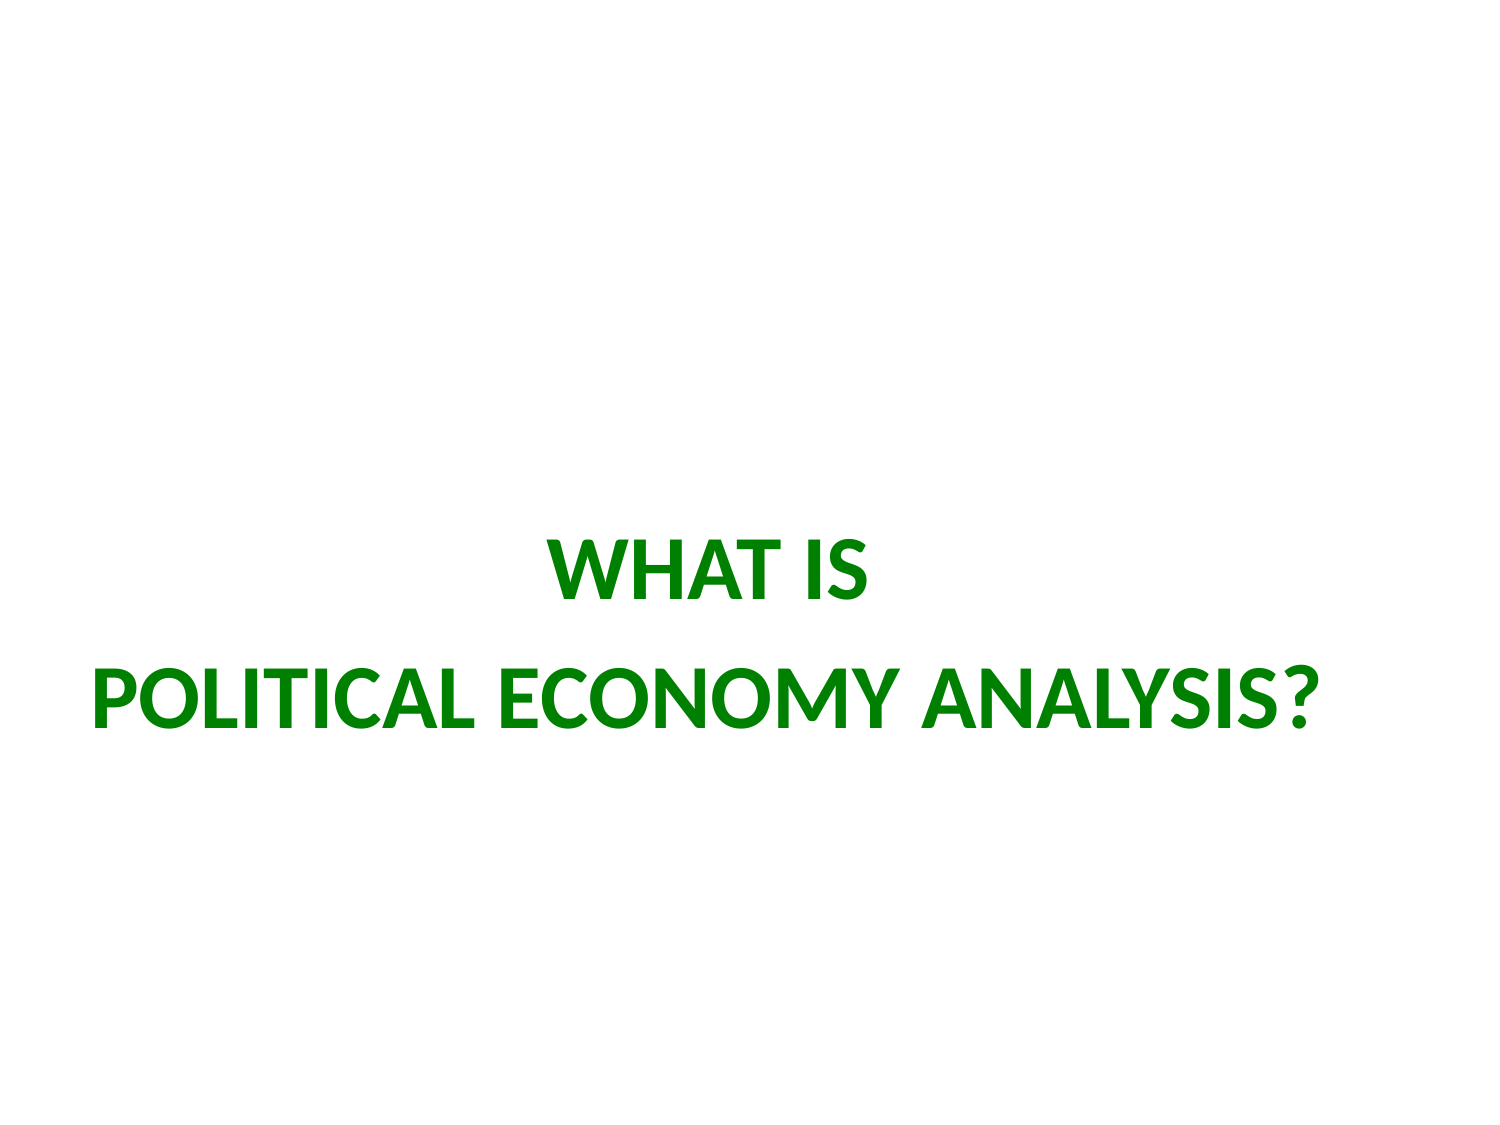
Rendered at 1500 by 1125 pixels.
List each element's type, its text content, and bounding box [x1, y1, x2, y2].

list WHAT IS POLITICAL ECONOMY ANALYSIS? [75, 262, 1425, 1005]
